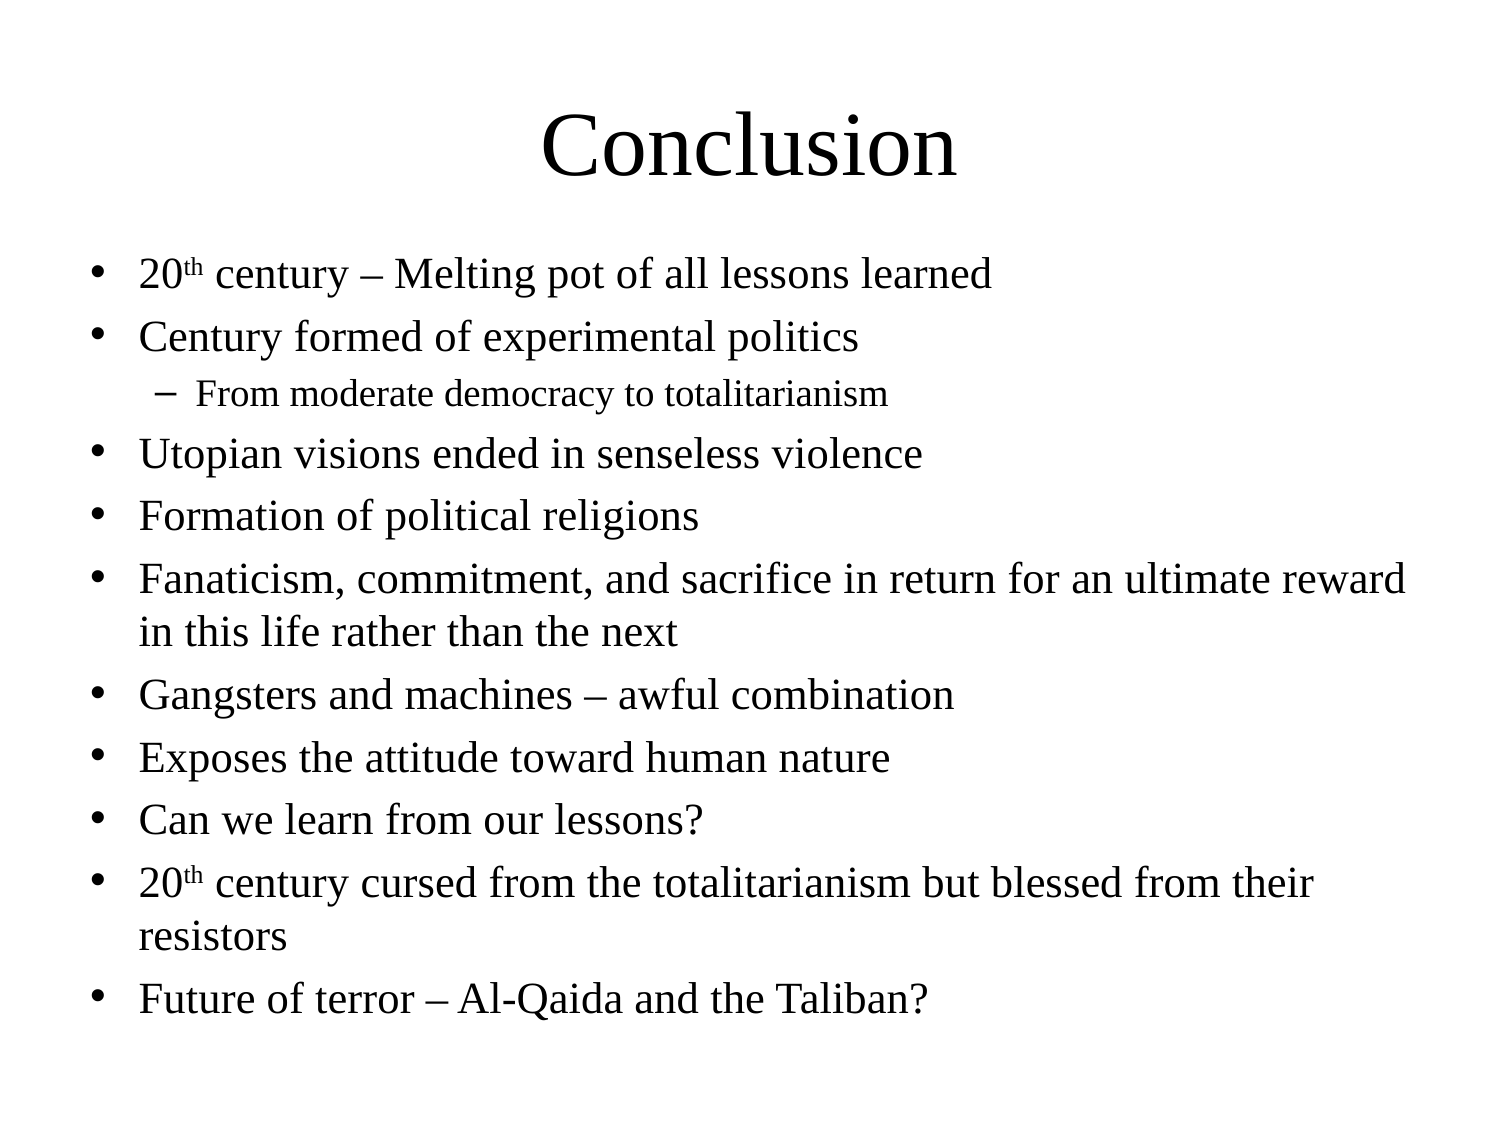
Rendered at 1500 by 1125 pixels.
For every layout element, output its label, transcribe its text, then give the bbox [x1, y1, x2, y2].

list 20th century – Melting pot of all lessons learned Century formed of experimental politics From moderate democracy to totalitarianism Utopian visions ended in senseless violence Formation of political religions Fanaticism, commitment, and sacrifice in return for an ultimate reward in this life rather than the next Gangsters and machines – awful combination Exposes the attitude toward human nature Can we learn from our lessons? 20th century cursed from the totalitarianism but blessed from their resistors Future of terror – Al-Qaida and the Taliban? [75, 236, 1425, 1033]
title Conclusion [75, 45, 1425, 233]
